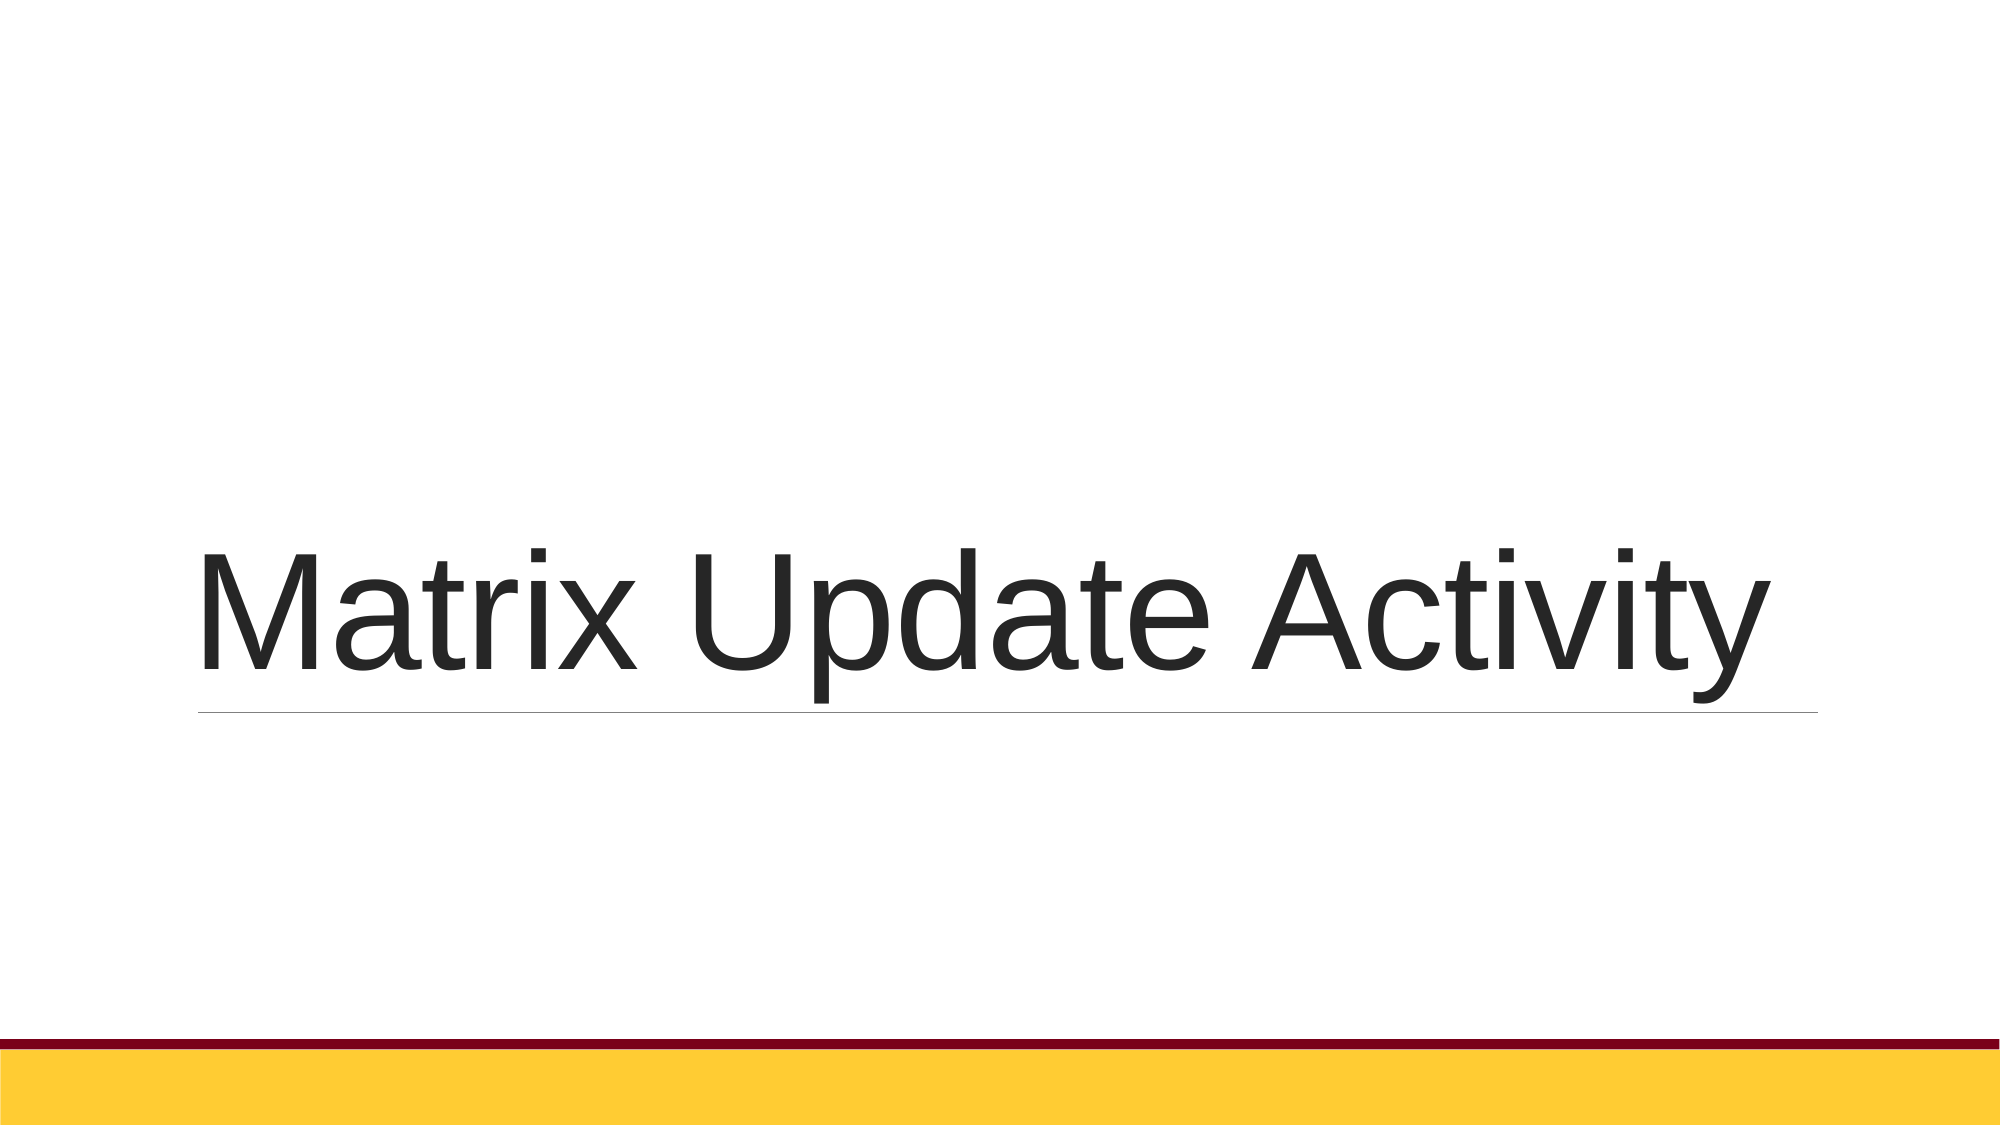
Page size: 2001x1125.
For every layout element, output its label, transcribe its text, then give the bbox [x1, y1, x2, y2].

title Matrix Update Activity [180, 124, 1830, 710]
